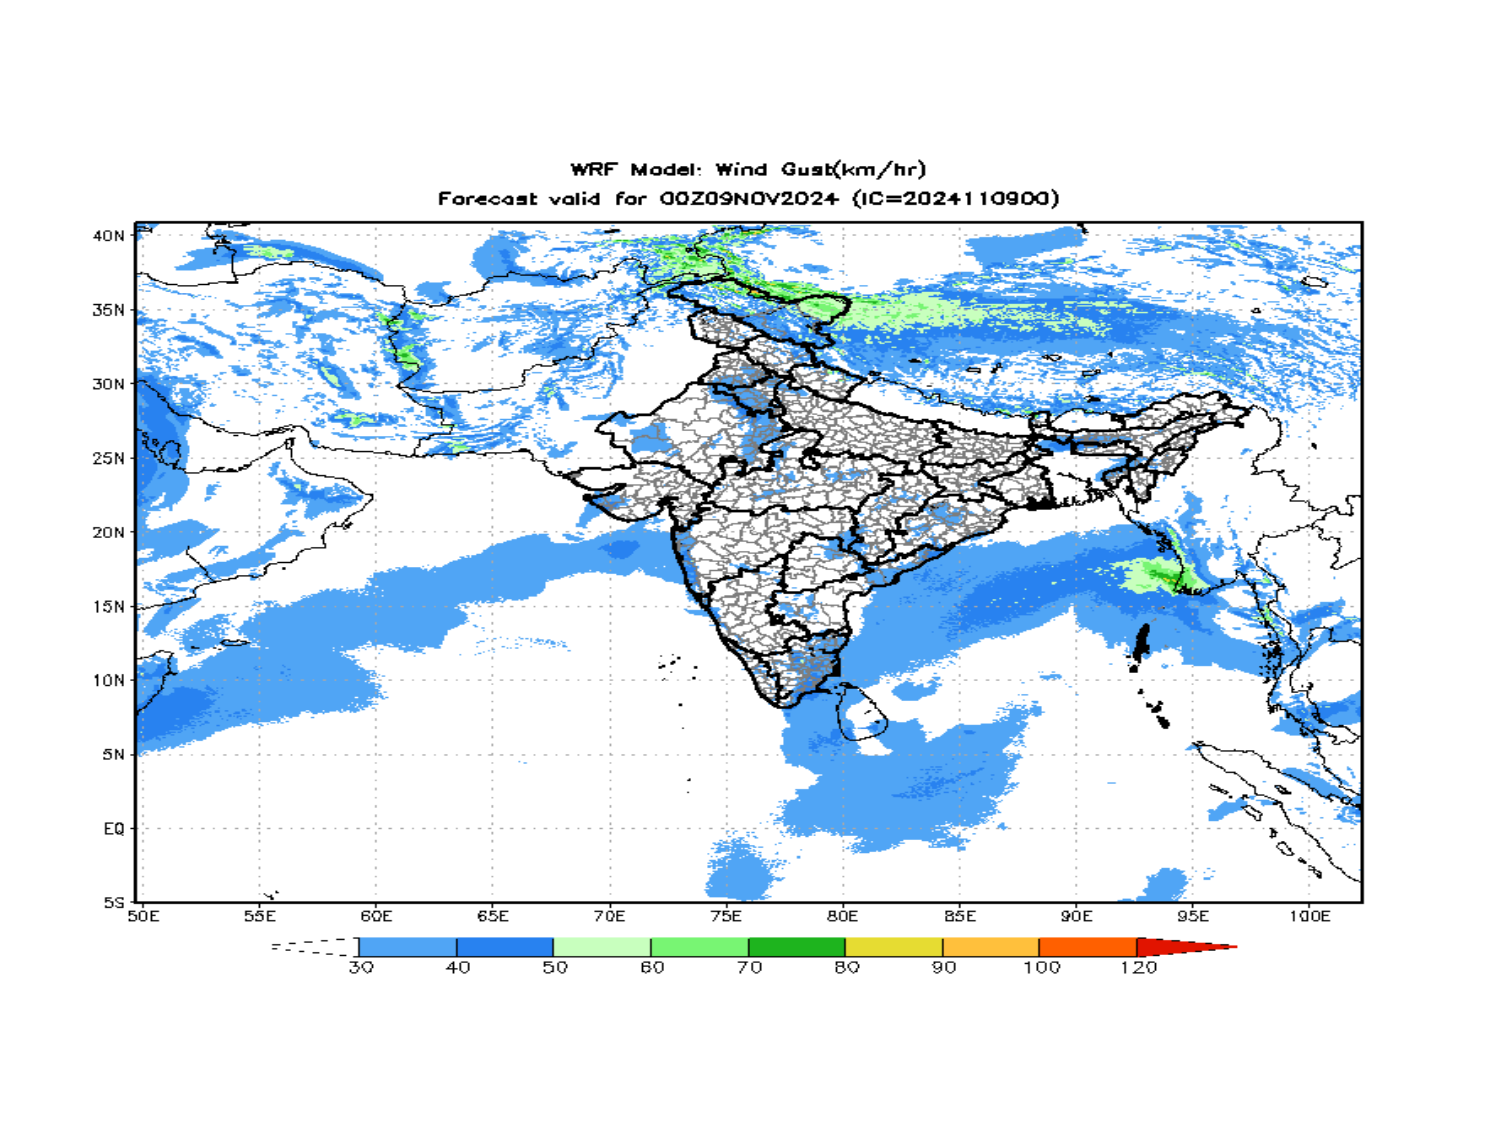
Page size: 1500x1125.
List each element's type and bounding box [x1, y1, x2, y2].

picture [74, 149, 1426, 976]
